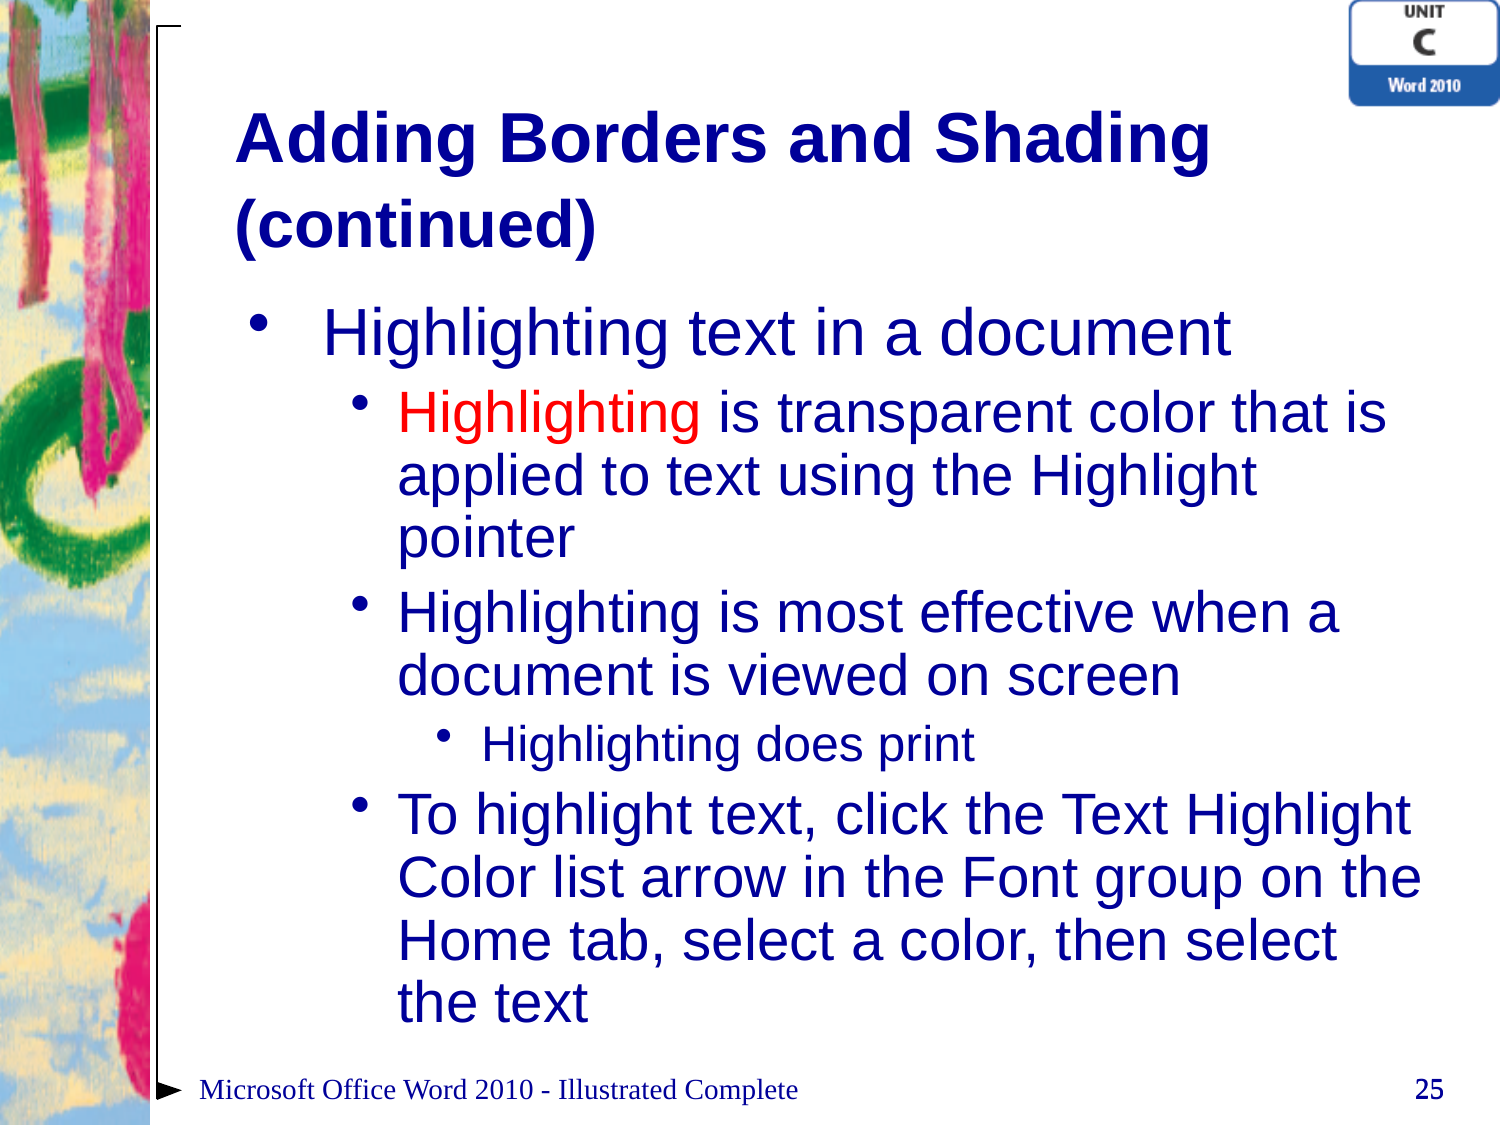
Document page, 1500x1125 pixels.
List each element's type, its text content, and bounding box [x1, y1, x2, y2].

title Adding Borders and Shading (continued) [218, 113, 1359, 240]
list Highlighting text in a document Highlighting is transparent color that is applied to text using the Highlight pointer Highlighting is most effective when a document is viewed on screen Highlighting does print To highlight text, click the Text Highlight Color list arrow in the Font group on the Home tab, select a color, then select the text [232, 290, 1447, 1038]
text_box 25 [1356, 1062, 1460, 1105]
picture [0, 0, 150, 1125]
footer Microsoft Office Word 2010 - Illustrated Complete [183, 1062, 1147, 1125]
picture [1346, 0, 1500, 108]
